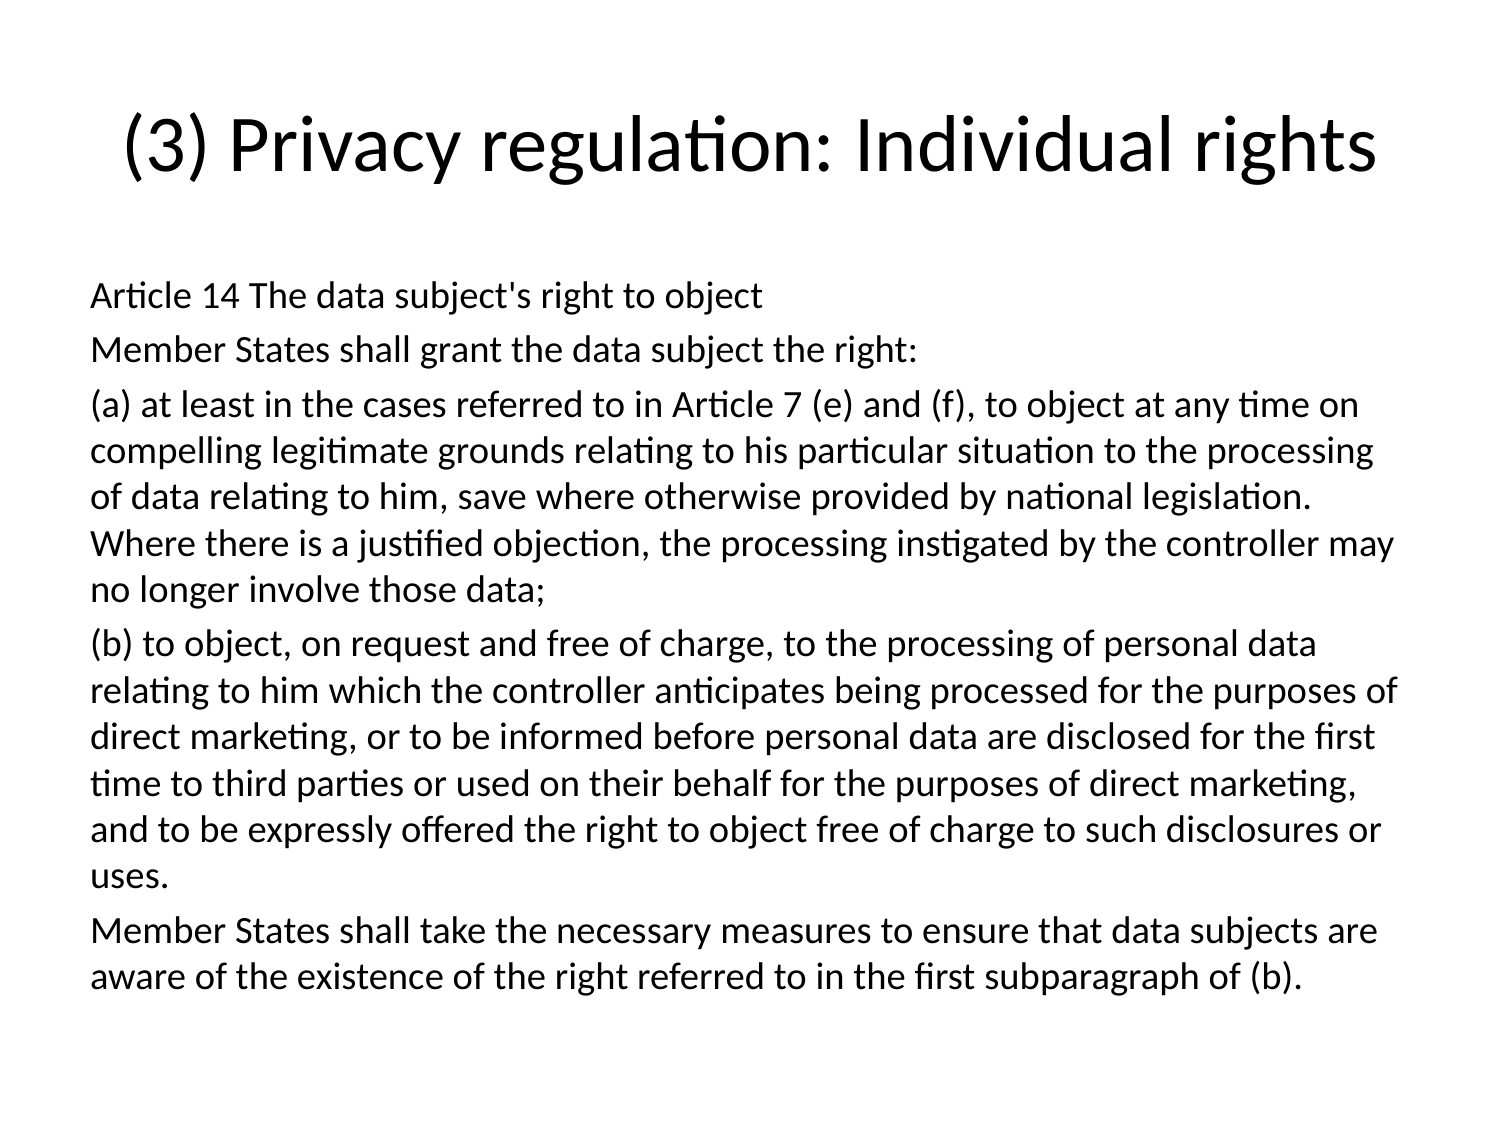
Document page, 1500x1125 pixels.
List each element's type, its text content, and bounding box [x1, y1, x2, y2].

title (3) Privacy regulation: Individual rights [75, 45, 1425, 233]
list Article 14 The data subject's right to object Member States shall grant the data subject the right: (a) at least in the cases referred to in Article 7 (e) and (f), to object at any time on compelling legitimate grounds relating to his particular situation to the processing of data relating to him, save where otherwise provided by national legislation. Where there is a justified objection, the processing instigated by the controller may no longer involve those data; (b) to object, on request and free of charge, to the processing of personal data relating to him which the controller anticipates being processed for the purposes of direct marketing, or to be informed before personal data are disclosed for the first time to third parties or used on their behalf for the purposes of direct marketing, and to be expressly offered the right to object free of charge to such disclosures or uses. Member States shall take the necessary measures to ensure that data subjects are aware of the existence of the right referred to in the first subparagraph of (b). [75, 262, 1425, 1005]
